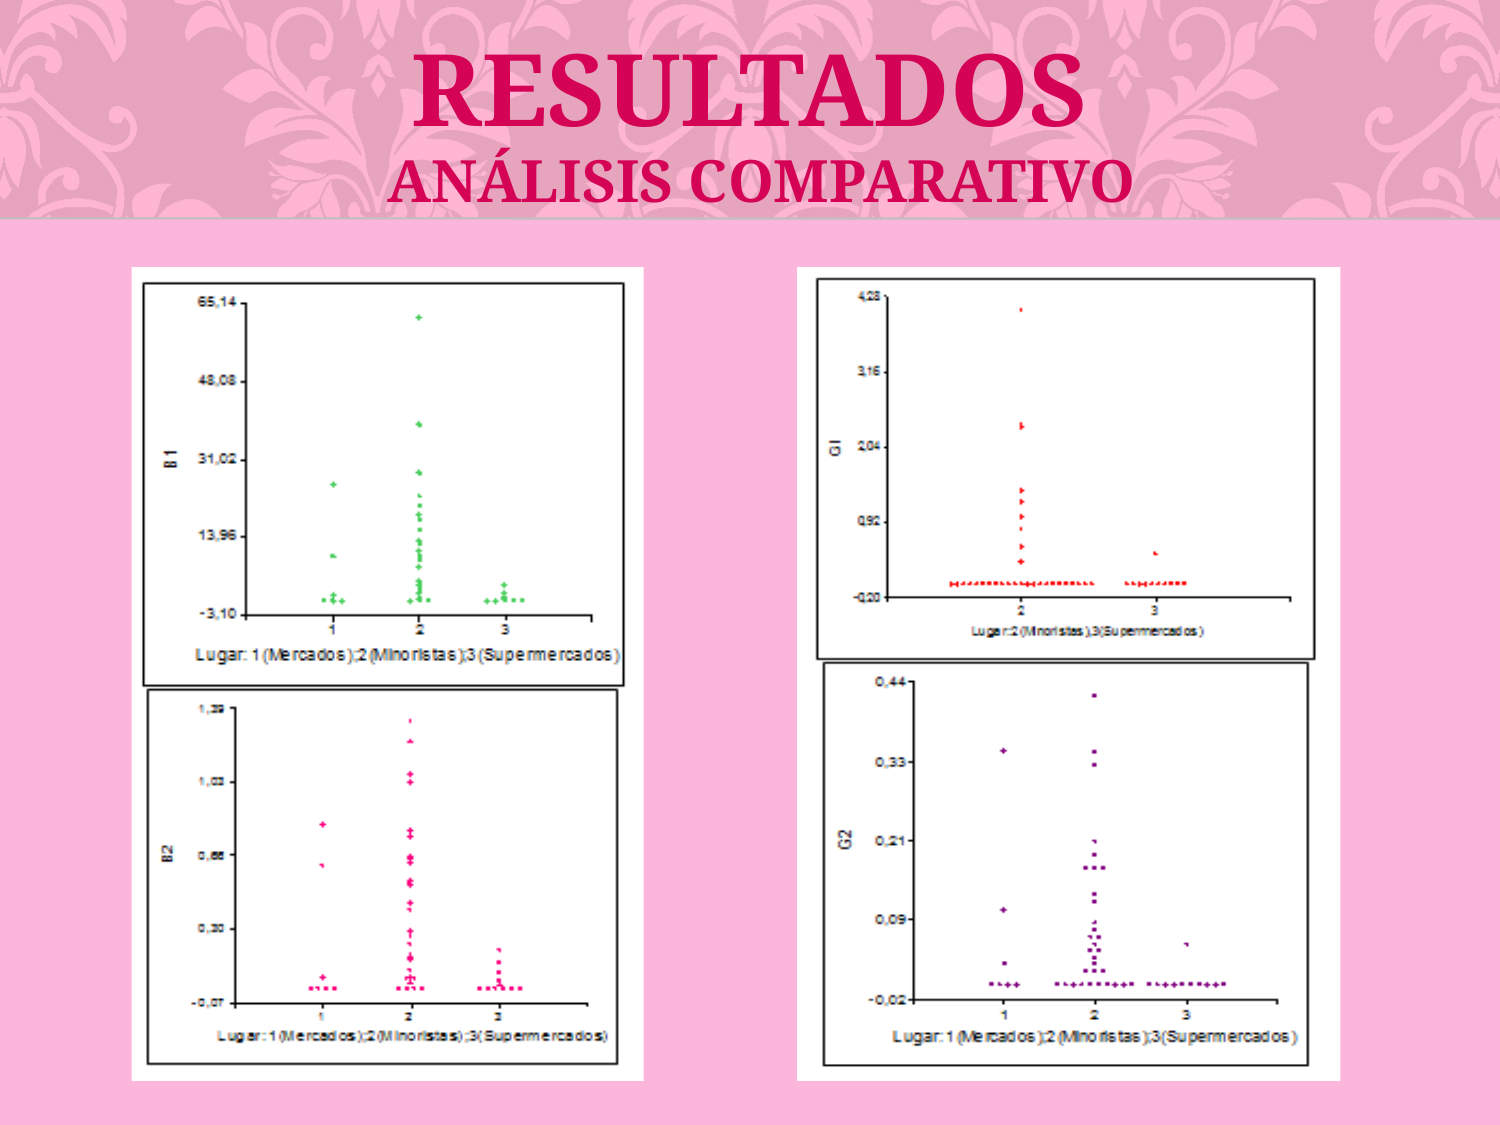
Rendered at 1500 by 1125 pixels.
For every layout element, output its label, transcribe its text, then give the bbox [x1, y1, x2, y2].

text_box ANÁLISIS COMPARATIVO [28, 137, 1495, 222]
picture [796, 266, 1341, 1081]
text_box RESULTADOS [53, 19, 1447, 137]
picture [131, 266, 644, 1081]
